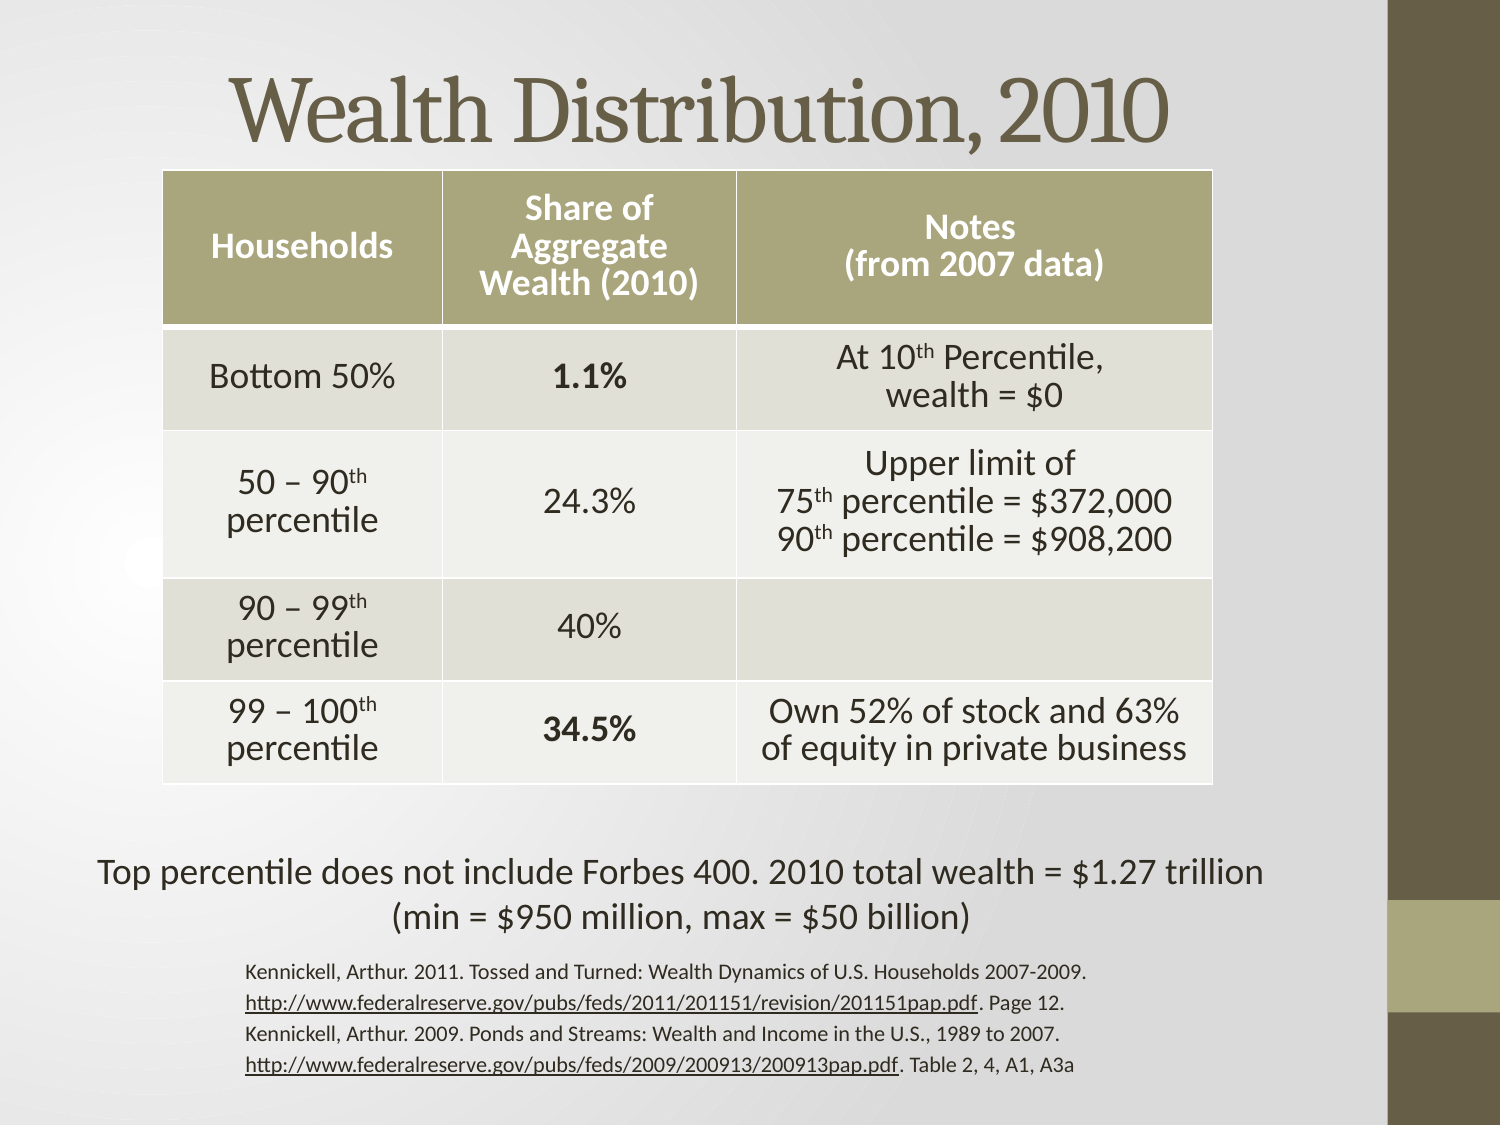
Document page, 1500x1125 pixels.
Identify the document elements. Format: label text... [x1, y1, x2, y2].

table_header Notes (from 2007 data) [737, 171, 1212, 324]
table_cell Upper limit of 75th percentile = $372,000 90th percentile = $908,200 [737, 431, 1212, 577]
title Wealth Distribution, 2010 [75, 45, 1325, 163]
table_header Households [163, 171, 442, 324]
table_cell 1.1% [443, 330, 736, 430]
table_cell 24.3% [443, 431, 736, 577]
table_header Share of Aggregate Wealth (2010) [443, 171, 736, 324]
table_cell Bottom 50% [163, 330, 442, 430]
list Kennickell, Arthur. 2011. Tossed and Turned: Wealth Dynamics of U.S. Households 2007-2009. http://www.federalreserve.gov/pubs/feds/2011/201151/revision/201151pap.pdf. Page 12. Kennickell, Arthur. 2009. Ponds and Streams: Wealth and Income in the U.S., 1989 to 2007. http://www.federalreserve.gov/pubs/feds/2009/200913/200913pap.pdf. Table 2, 4, A1, A3a [212, 950, 1200, 1088]
table_cell 40% [443, 579, 736, 680]
table_cell 34.5% [443, 682, 736, 783]
table_cell Own 52% of stock and 63% of equity in private business [737, 682, 1212, 783]
table_cell At 10th Percentile, wealth = $0 [737, 330, 1212, 430]
table_cell 99 – 100th percentile [163, 682, 442, 783]
table_cell 90 – 99th percentile [163, 579, 442, 680]
text_box Top percentile does not include Forbes 400. 2010 total wealth = $1.27 trillion (min = $950 million, max = $50 billion) [49, 839, 1313, 945]
table_cell [737, 579, 1212, 680]
table_cell 50 – 90th percentile [163, 431, 442, 577]
